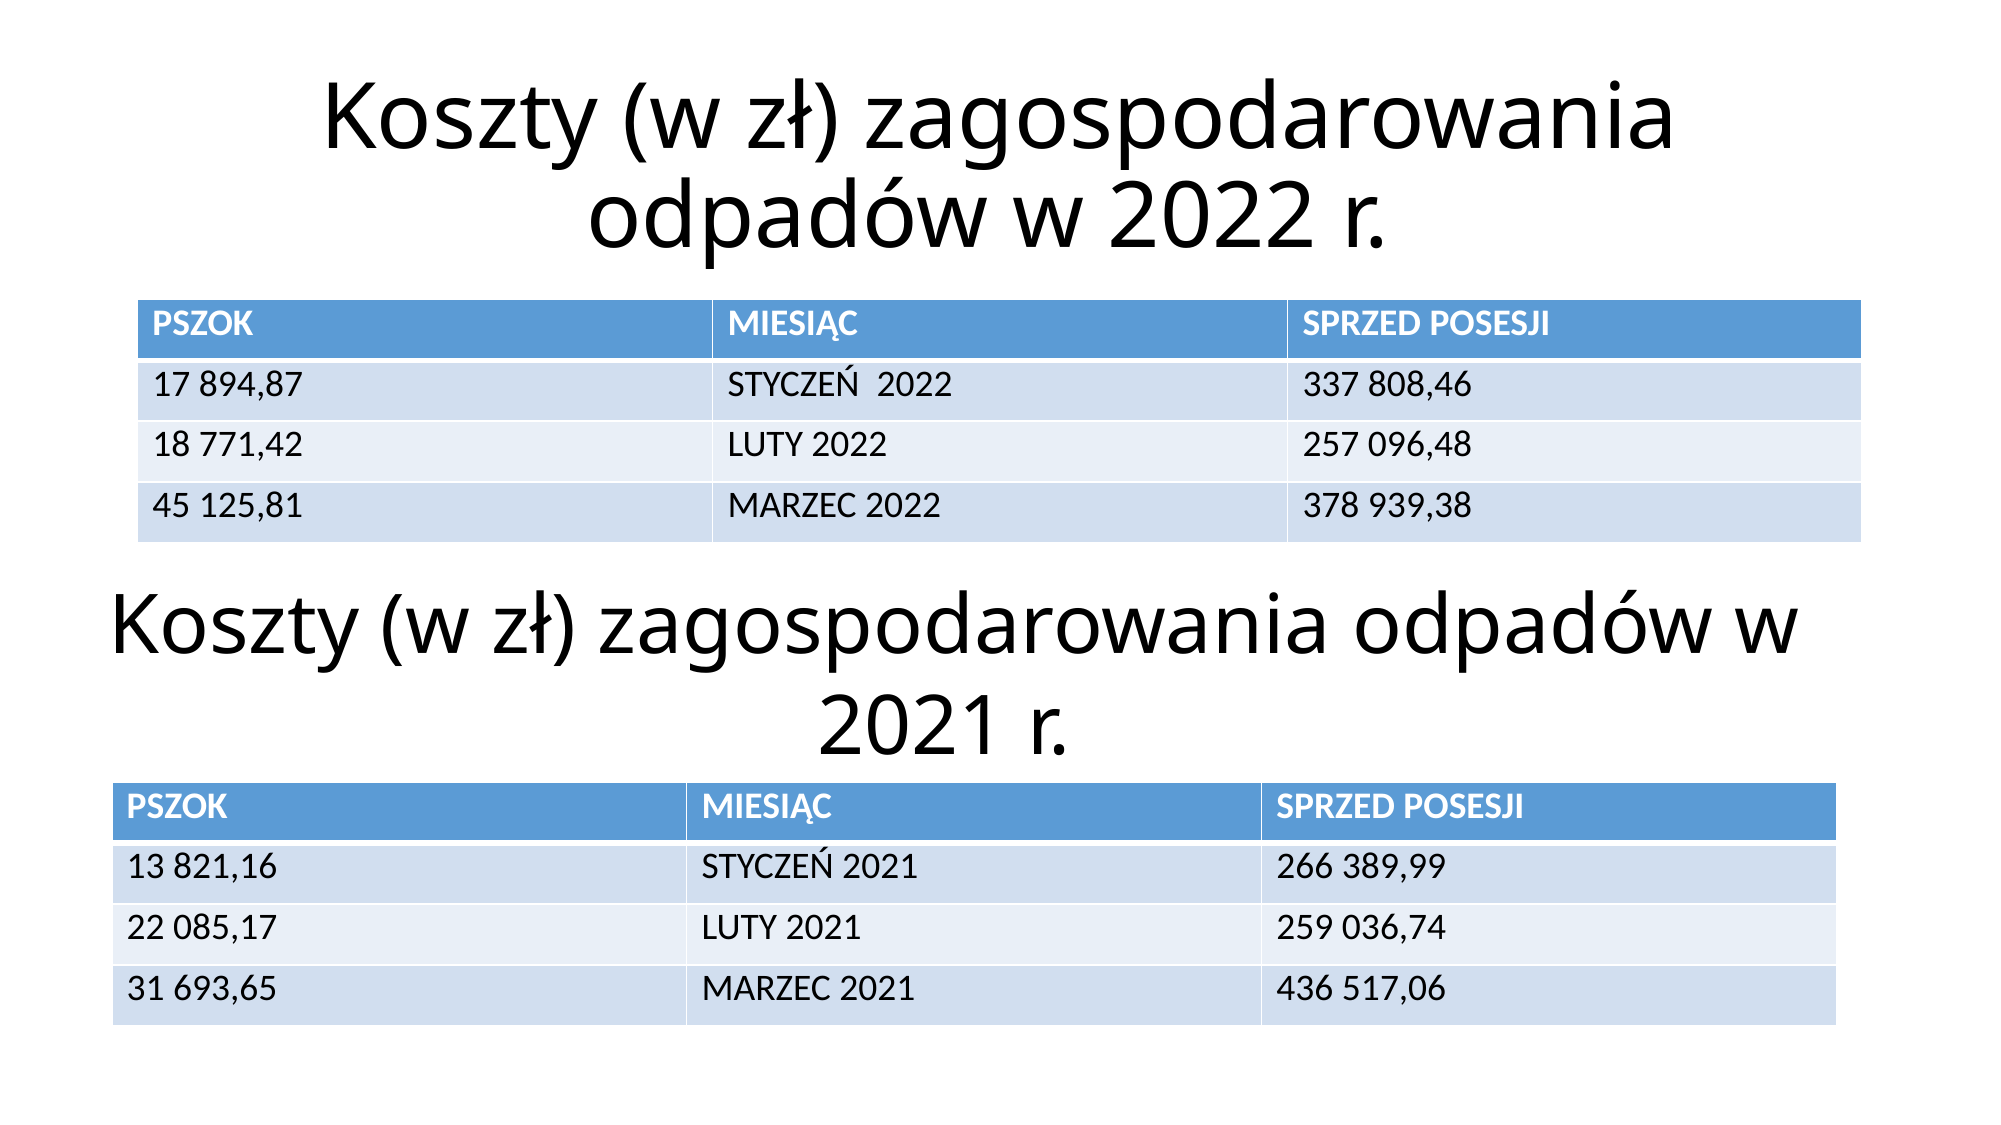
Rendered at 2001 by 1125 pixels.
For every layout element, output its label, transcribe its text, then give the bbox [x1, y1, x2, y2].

table_cell MARZEC 2021 [687, 966, 1261, 1025]
table_cell 18 771,42 [138, 422, 712, 481]
table_cell 266 389,99 [1262, 846, 1836, 903]
table_header PSZOK [113, 783, 686, 840]
table_header SPRZED POSESJI [1262, 783, 1836, 840]
table_cell 17 894,87 [138, 363, 712, 420]
table_cell STYCZEŃ 2021 [687, 846, 1261, 903]
table_cell 436 517,06 [1262, 966, 1836, 1025]
text_box Koszty (w zł) zagospodarowania odpadów w 2021 r. [92, 564, 1817, 783]
table_header MIESIĄC [713, 300, 1287, 358]
table_cell MARZEC 2022 [713, 483, 1287, 542]
table_cell 13 821,16 [113, 846, 686, 903]
table_cell STYCZEŃ 2022 [713, 363, 1287, 420]
table_cell 31 693,65 [113, 966, 686, 1025]
table_cell 45 125,81 [138, 483, 712, 542]
title Koszty (w zł) zagospodarowania odpadów w 2022 r. [137, 59, 1863, 278]
table_header MIESIĄC [687, 783, 1261, 840]
table_cell 257 096,48 [1288, 422, 1861, 481]
table_header SPRZED POSESJI [1288, 300, 1861, 358]
table_cell LUTY 2021 [687, 905, 1261, 964]
table_cell LUTY 2022 [713, 422, 1287, 481]
table_cell 378 939,38 [1288, 483, 1861, 542]
table_cell 337 808,46 [1288, 363, 1861, 420]
table_header PSZOK [138, 300, 712, 358]
table_cell 22 085,17 [113, 905, 686, 964]
table_cell 259 036,74 [1262, 905, 1836, 964]
